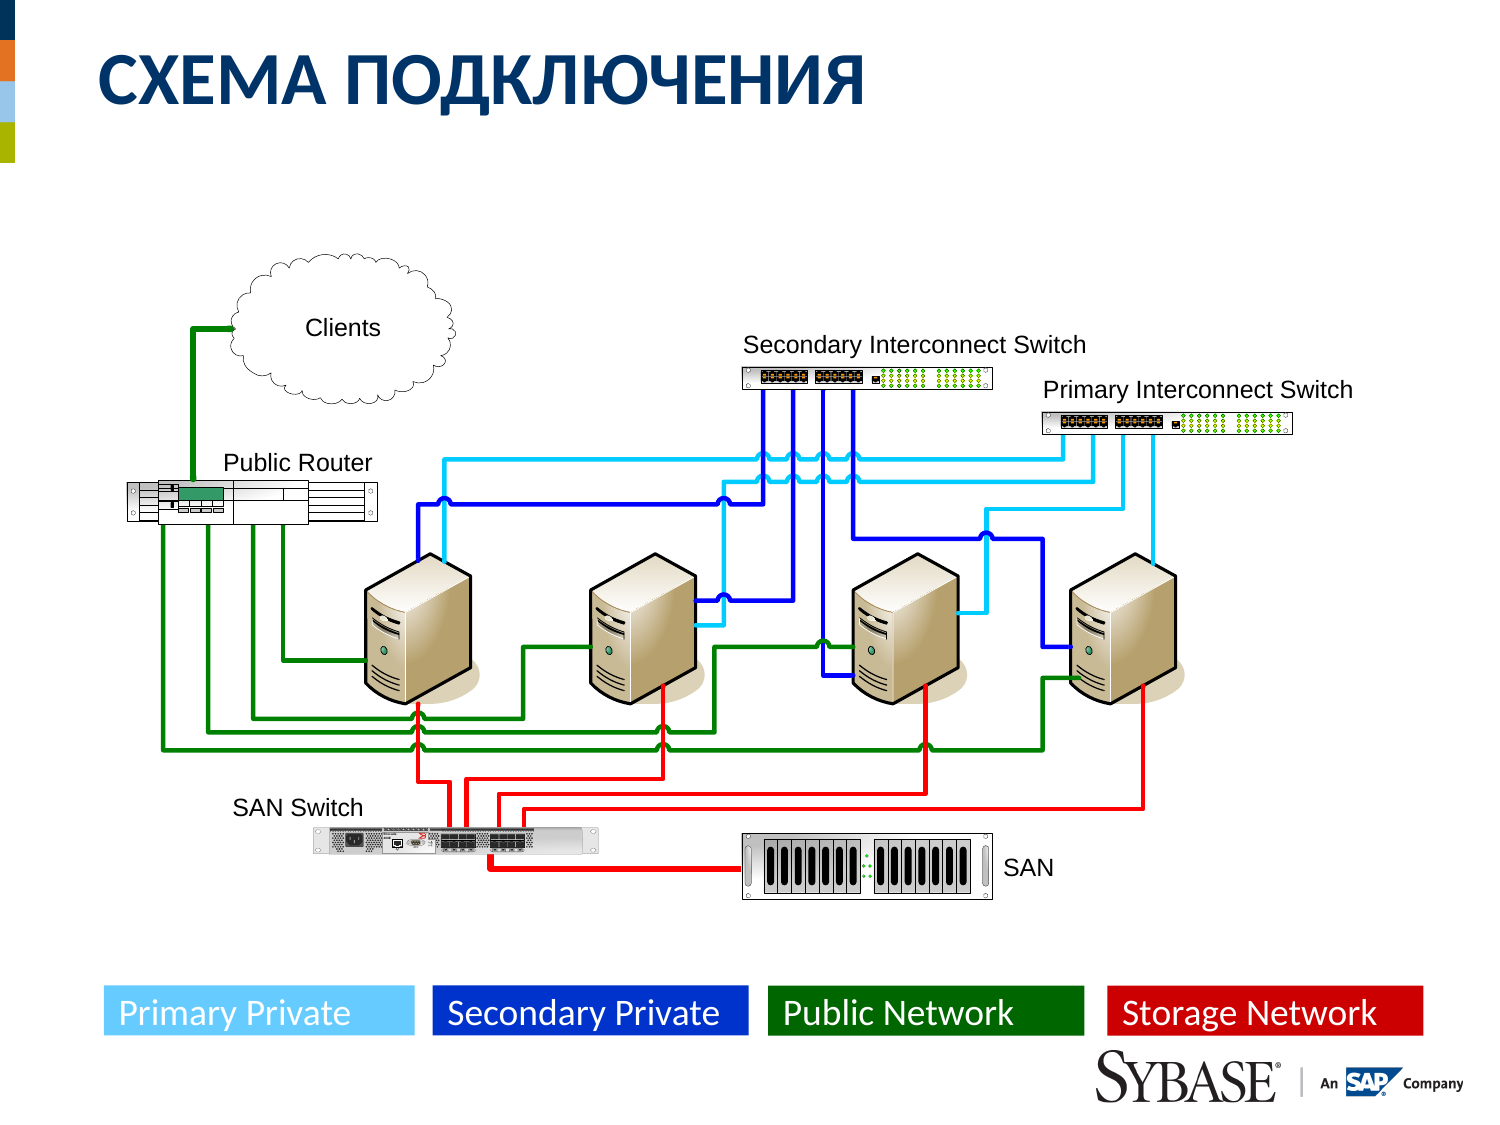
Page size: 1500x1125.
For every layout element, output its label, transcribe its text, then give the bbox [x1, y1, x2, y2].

text_box Public Network [768, 985, 1085, 1036]
title Схема подключения [84, 8, 1442, 155]
text_box Primary Private [103, 985, 415, 1036]
text_box Secondary Private [432, 985, 749, 1036]
text_box Storage Network [1107, 985, 1424, 1036]
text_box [124, 251, 1357, 902]
picture [1096, 1050, 1463, 1103]
picture [0, 0, 15, 163]
